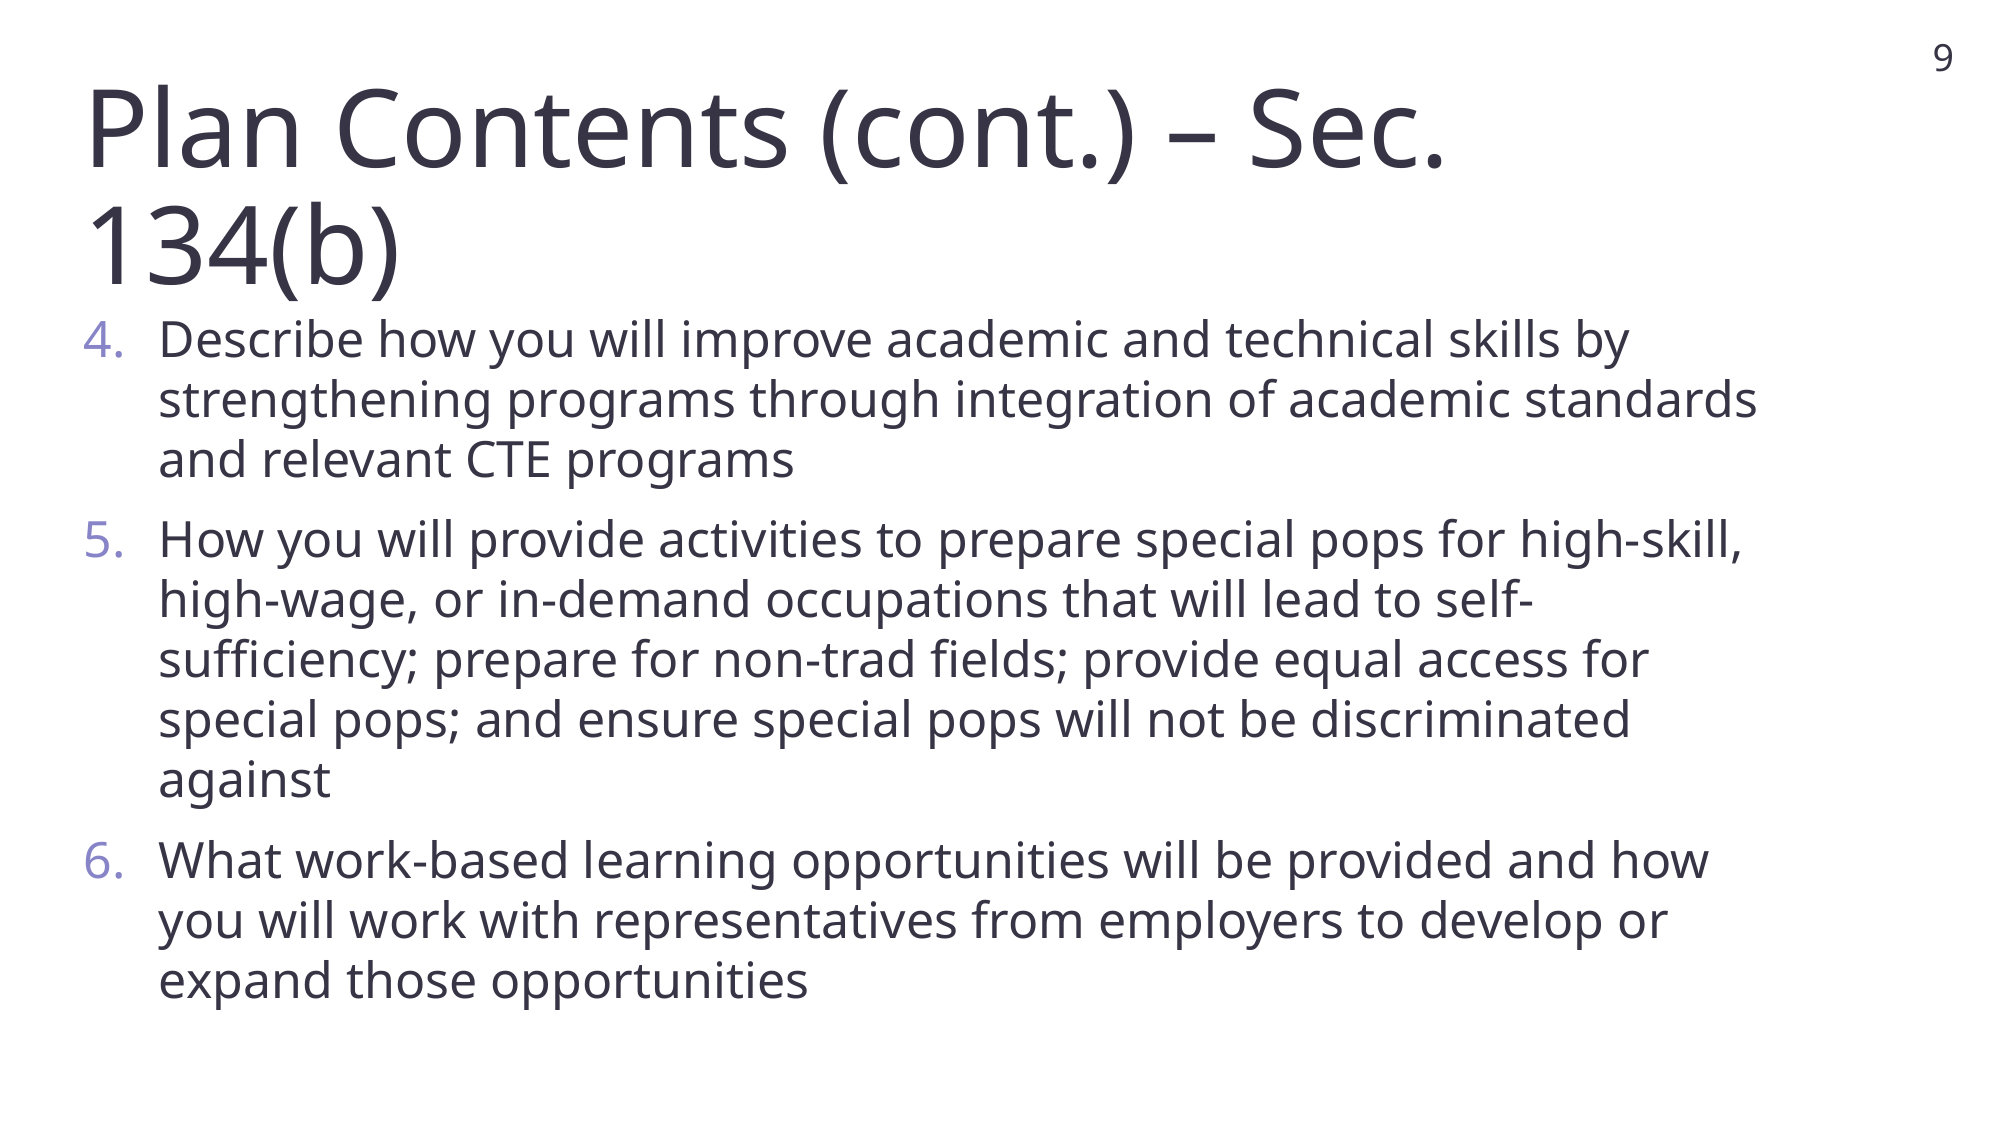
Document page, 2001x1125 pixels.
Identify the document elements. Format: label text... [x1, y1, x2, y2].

slide_number 9 [1886, 0, 2000, 113]
list Describe how you will improve academic and technical skills by strengthening programs through integration of academic standards and relevant CTE programs How you will provide activities to prepare special pops for high-skill, high-wage, or in-demand occupations that will lead to self-sufficiency; prepare for non-trad fields; provide equal access for special pops; and ensure special pops will not be discriminated against What work-based learning opportunities will be provided and how you will work with representatives from employers to develop or expand those opportunities [68, 299, 1799, 990]
title Plan Contents (cont.) – Sec. 134(b) [68, 82, 1799, 299]
